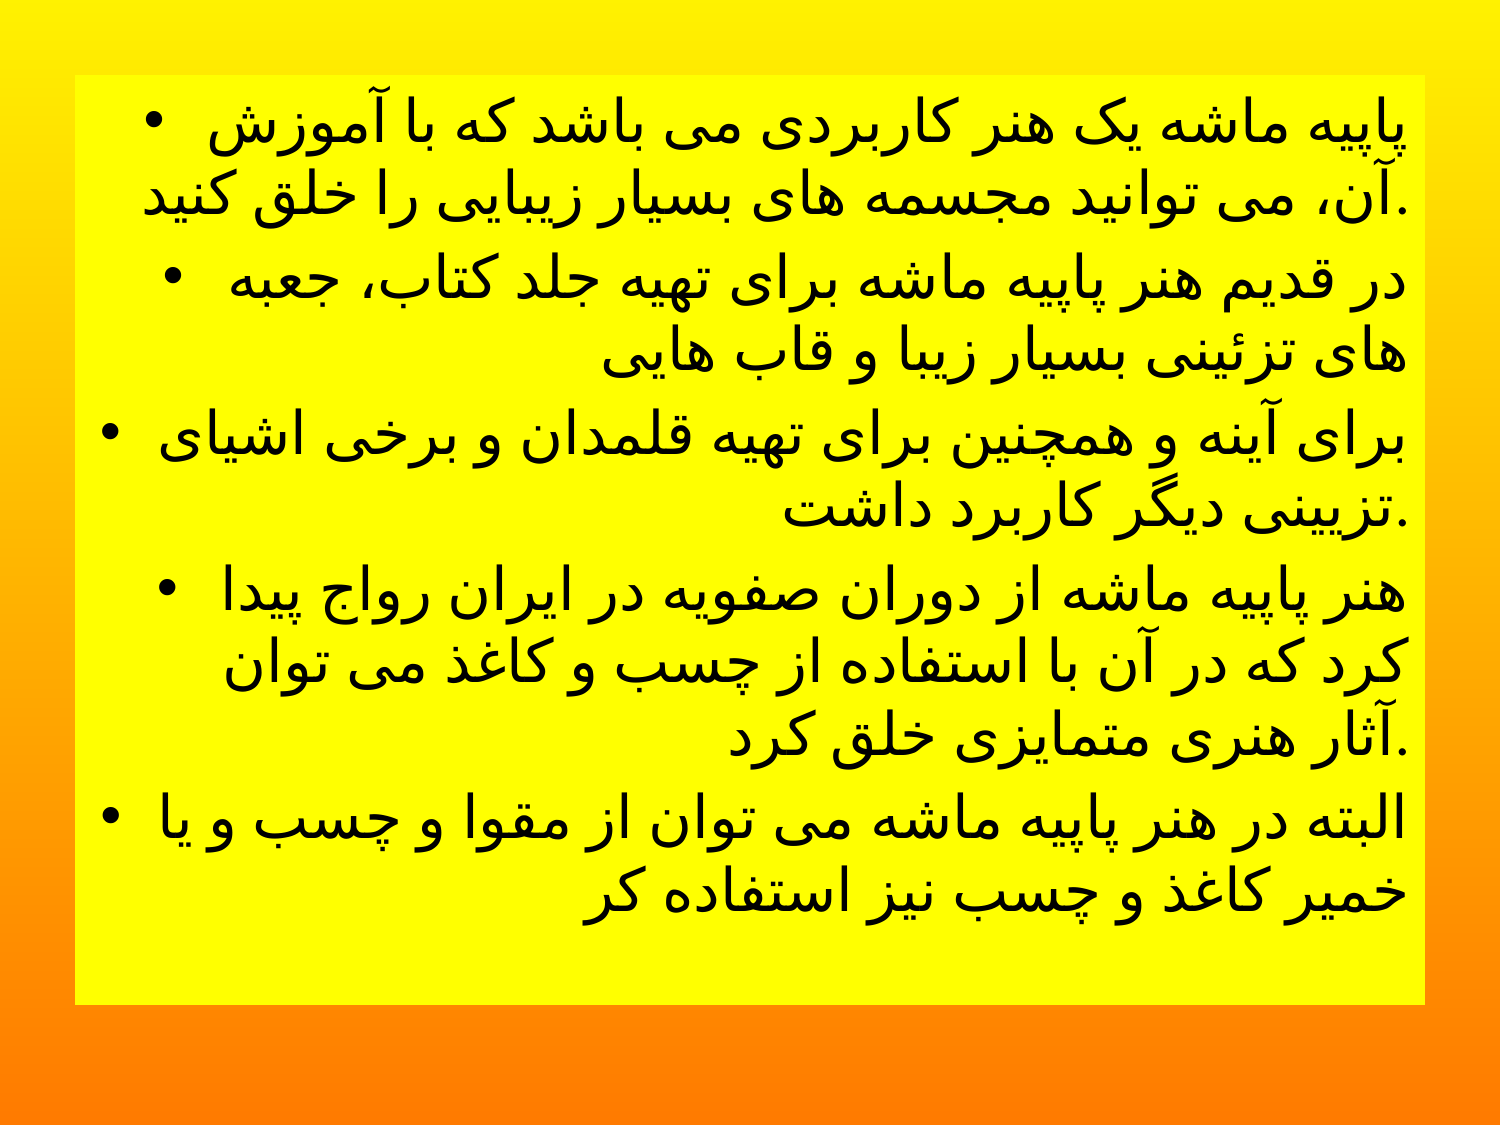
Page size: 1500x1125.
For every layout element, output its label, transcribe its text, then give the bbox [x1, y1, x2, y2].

list پاپیه ماشه یک هنر کاربردی می باشد که با آموزش آن، می توانید مجسمه های بسیار زیبایی را خلق کنید. در قدیم هنر پاپیه ماشه برای تهیه جلد کتاب، جعبه های تزئینی بسیار زیبا و قاب هایی برای آینه و همچنین برای تهیه قلمدان و برخی اشیای تزیینی دیگر کاربرد داشت. هنر پاپیه ماشه از دوران صفویه در ایران رواج پیدا کرد که در آن با استفاده از چسب و کاغذ می توان آثار هنری متمایزی خلق کرد. البته در هنر پاپیه ماشه می توان از مقوا و چسب و یا خمیر کاغذ و چسب نیز استفاده کر [75, 75, 1425, 1005]
